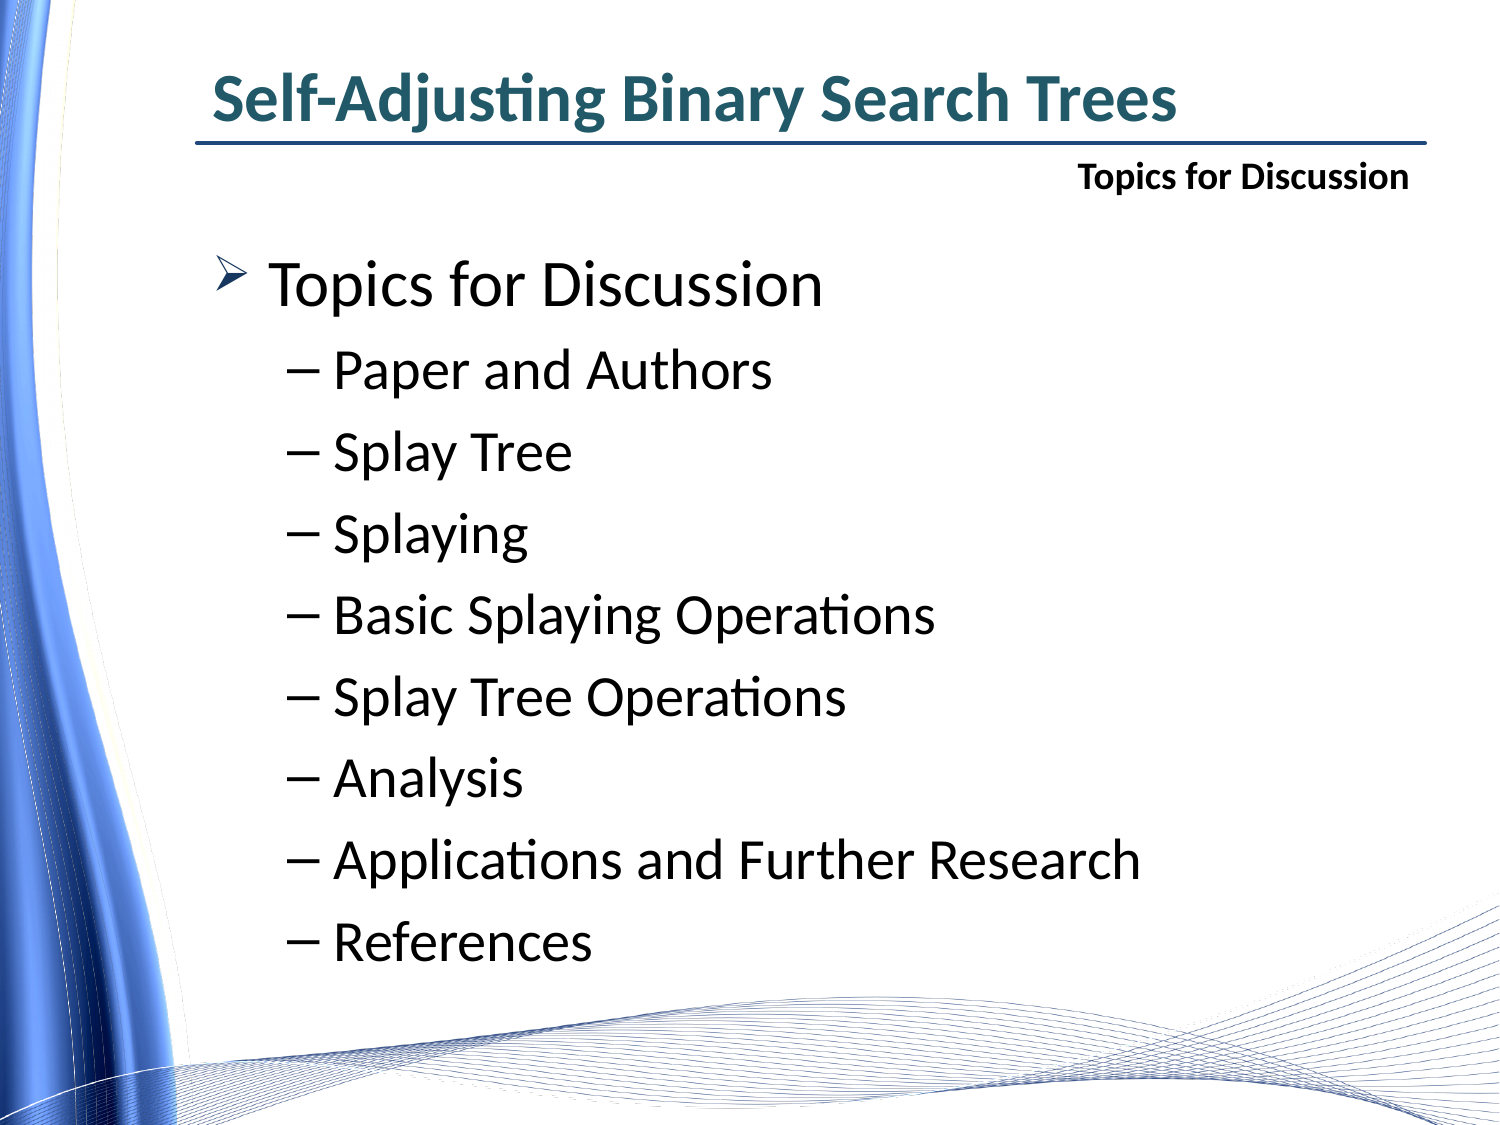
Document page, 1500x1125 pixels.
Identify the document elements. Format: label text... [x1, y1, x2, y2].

text_box Topics for Discussion [196, 148, 1425, 206]
title Self-Adjusting Binary Search Trees [197, 45, 1425, 141]
list Topics for Discussion Paper and Authors Splay Tree Splaying Basic Splaying Operations Splay Tree Operations Analysis Applications and Further Research References [197, 232, 1425, 1005]
